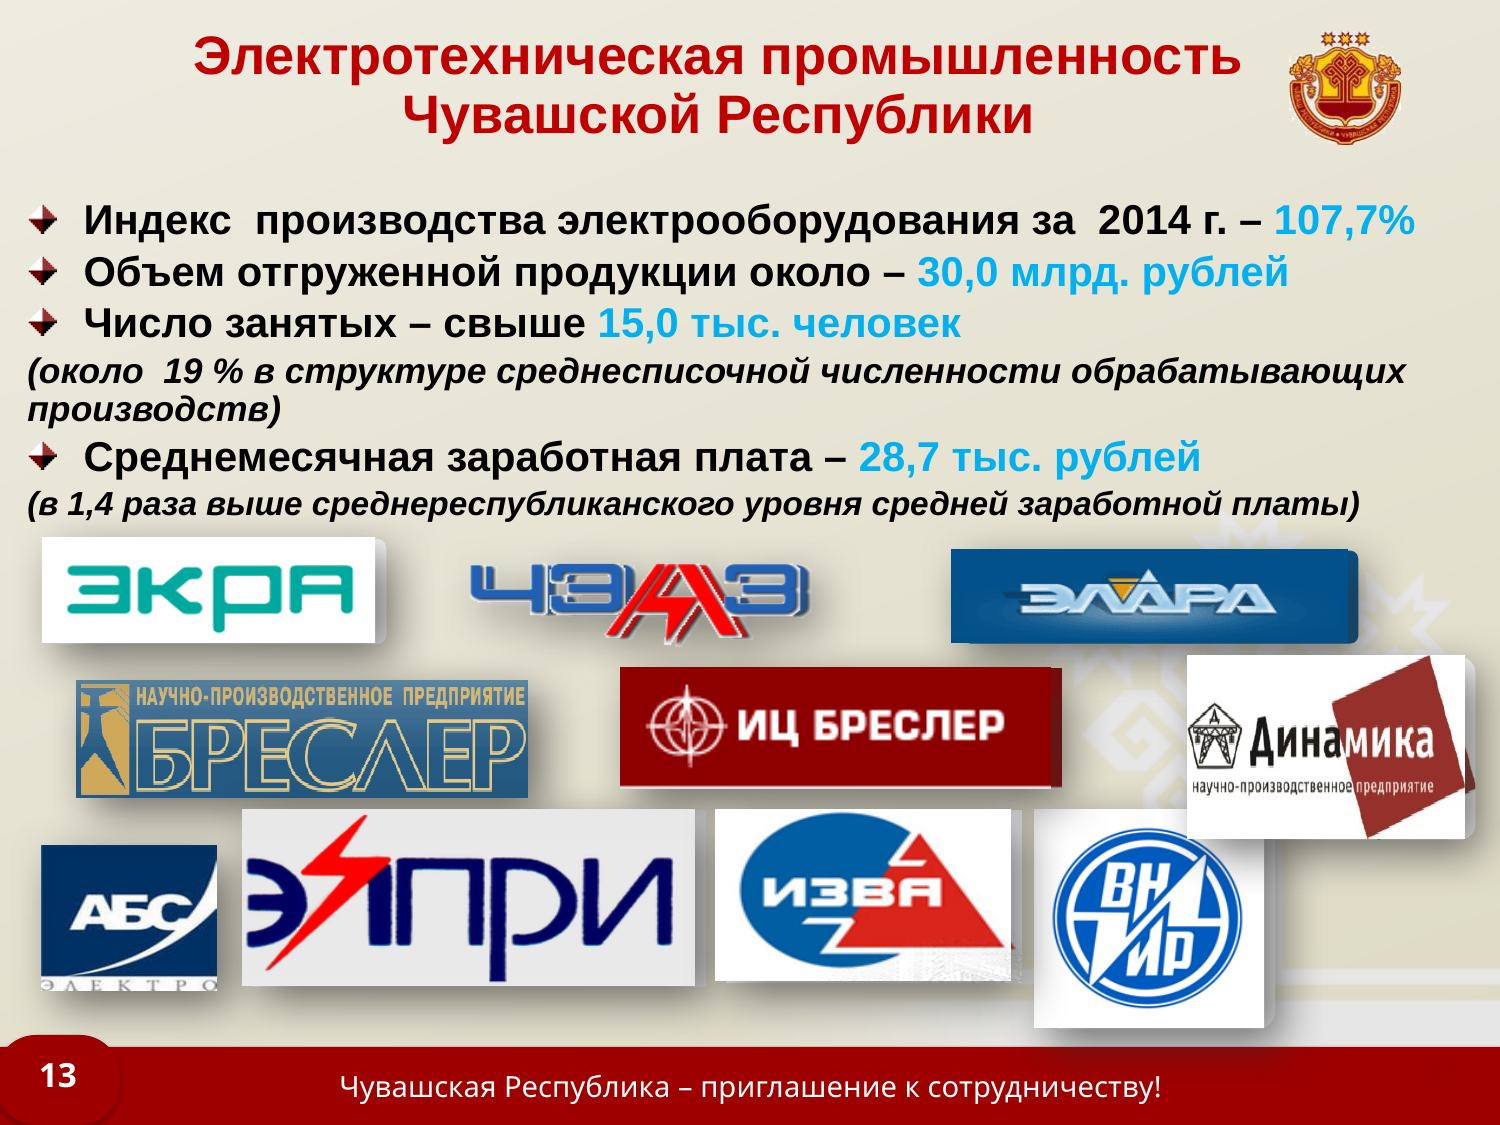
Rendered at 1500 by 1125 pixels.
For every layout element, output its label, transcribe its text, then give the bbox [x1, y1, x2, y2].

text_box Электротехническая промышленность Чувашской Республики [41, 19, 1412, 203]
picture [27, 203, 57, 234]
picture [466, 539, 1500, 1046]
picture [242, 808, 706, 988]
text_box 13 [1297, 1037, 1471, 1098]
picture [27, 255, 57, 285]
picture [40, 845, 217, 991]
picture [27, 440, 57, 470]
picture [1289, 31, 1401, 146]
picture [27, 306, 57, 336]
list Индекс производства электрооборудования за 2014 г. – 107,7% Объем отгруженной продукции около – 30,0 млрд. рублей Число занятых – свыше 15,0 тыс. человек (около 19 % в структуре среднесписочной численности обрабатывающих производств) Среднемесячная заработная плата – 28,7 тыс. рублей (в 1,4 раза выше среднереспубликанского уровня средней заработной платы) [12, 182, 1500, 539]
picture [76, 680, 528, 798]
picture [41, 537, 387, 645]
